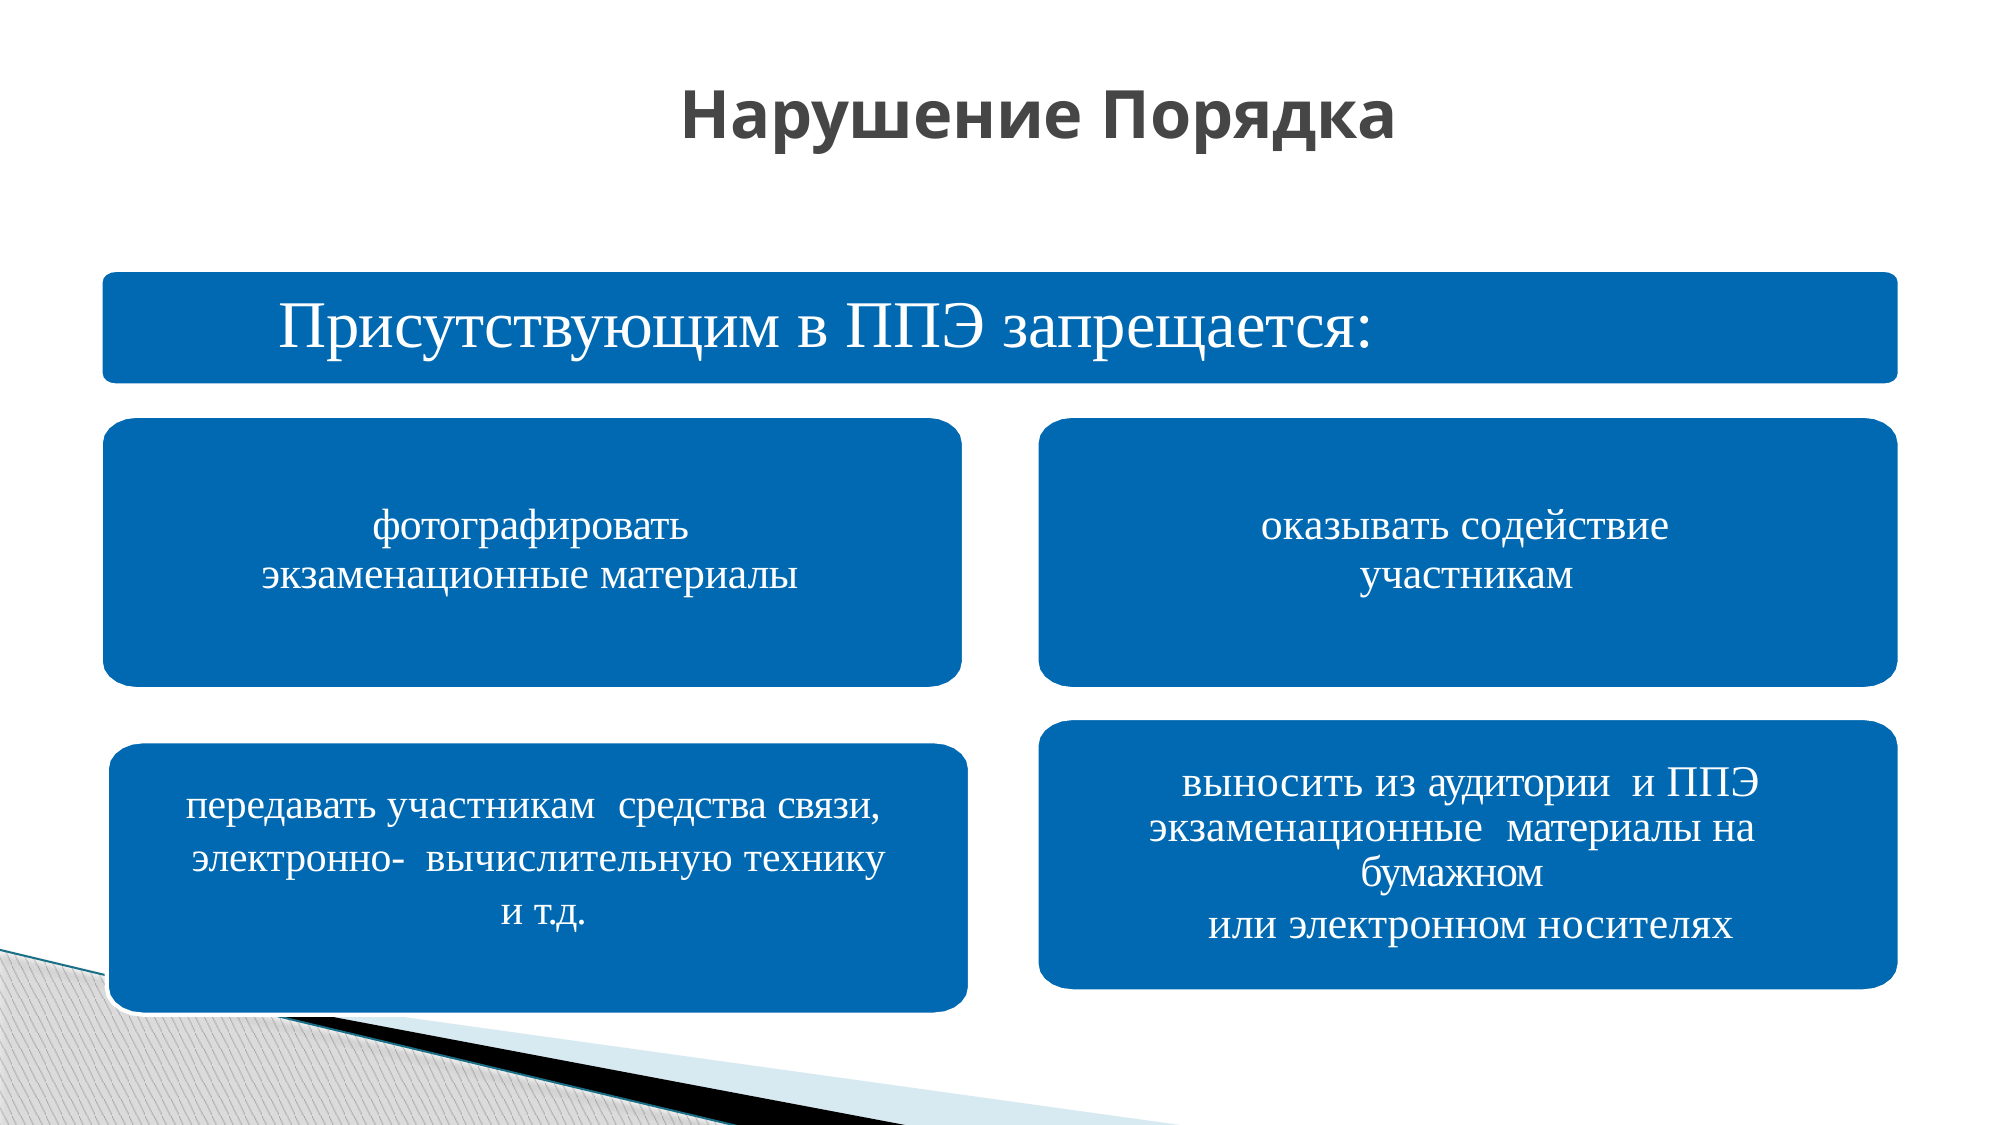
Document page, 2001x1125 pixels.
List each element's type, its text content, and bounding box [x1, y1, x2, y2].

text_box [1033, 715, 1903, 994]
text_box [97, 413, 967, 692]
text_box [1033, 413, 1903, 692]
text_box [103, 738, 974, 1018]
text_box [97, 267, 1903, 388]
title Нарушение Порядка [677, 16, 1564, 207]
